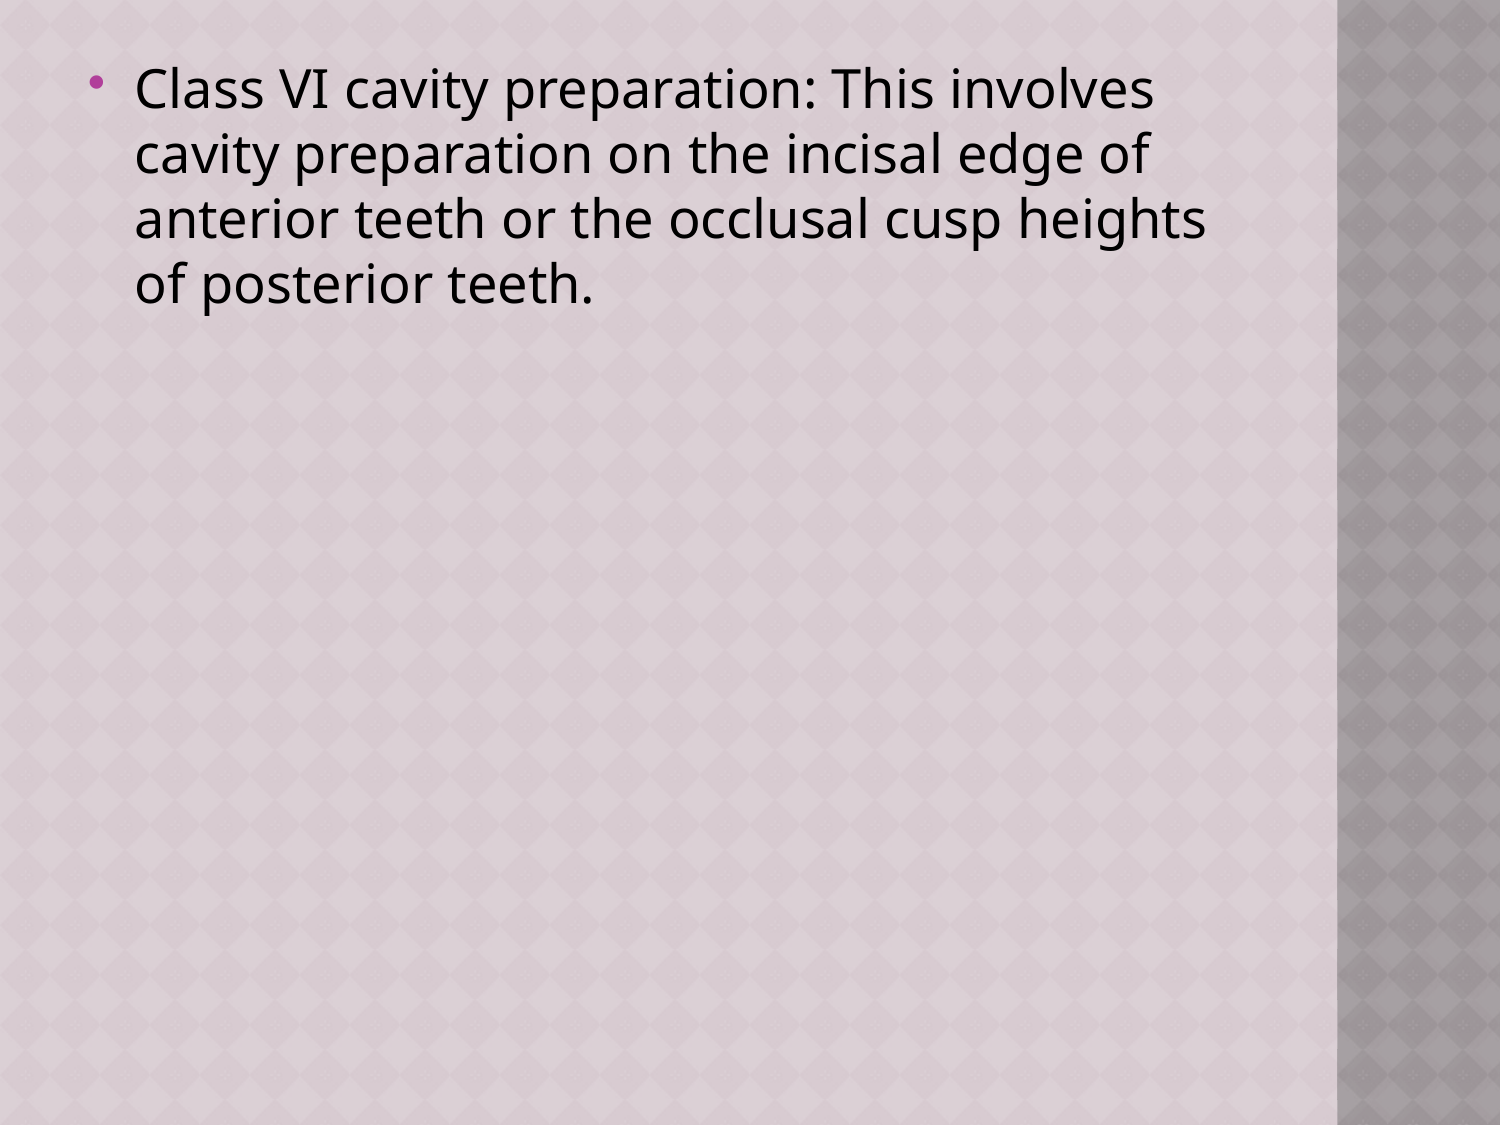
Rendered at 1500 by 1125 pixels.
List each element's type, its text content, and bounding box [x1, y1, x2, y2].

list Class VI cavity preparation: This involves cavity preparation on the incisal edge of anterior teeth or the occlusal cusp heights of posterior teeth. [75, 46, 1263, 1059]
